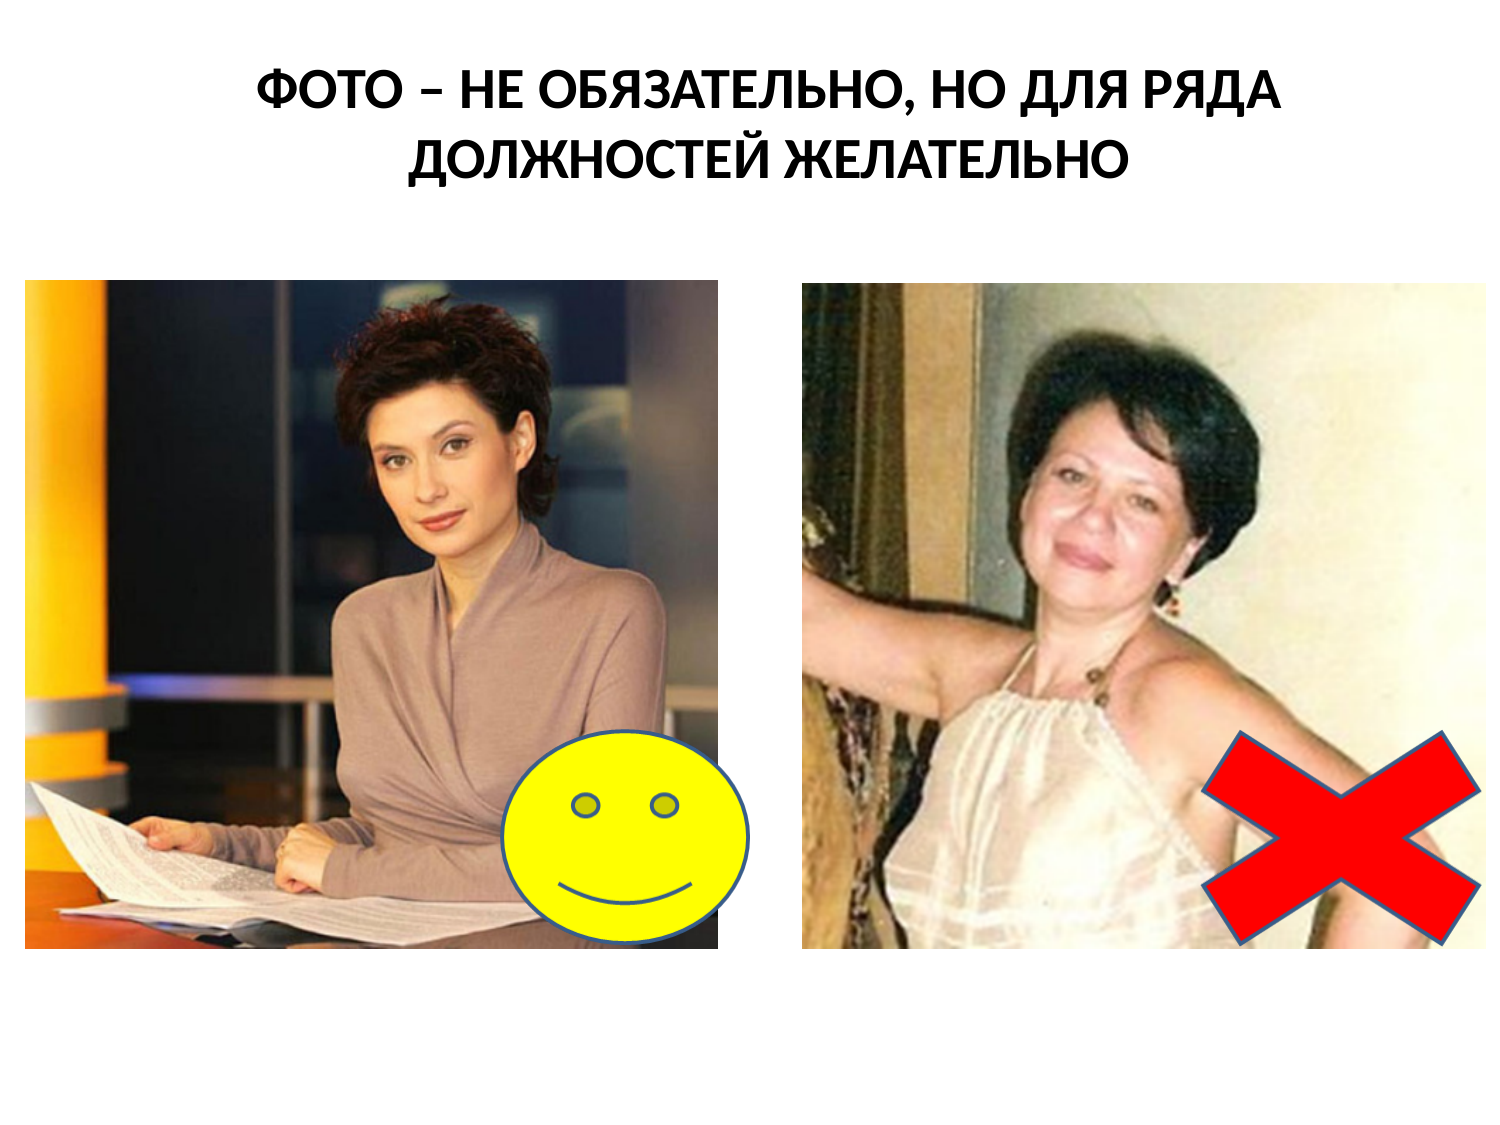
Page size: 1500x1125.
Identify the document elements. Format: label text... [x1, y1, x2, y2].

picture [801, 282, 1487, 949]
text_box ФОТО – НЕ ОБЯЗАТЕЛЬНО, НО ДЛЯ РЯДА ДОЛЖНОСТЕЙ ЖЕЛАТЕЛЬНО [57, 42, 1482, 198]
picture [25, 280, 751, 949]
